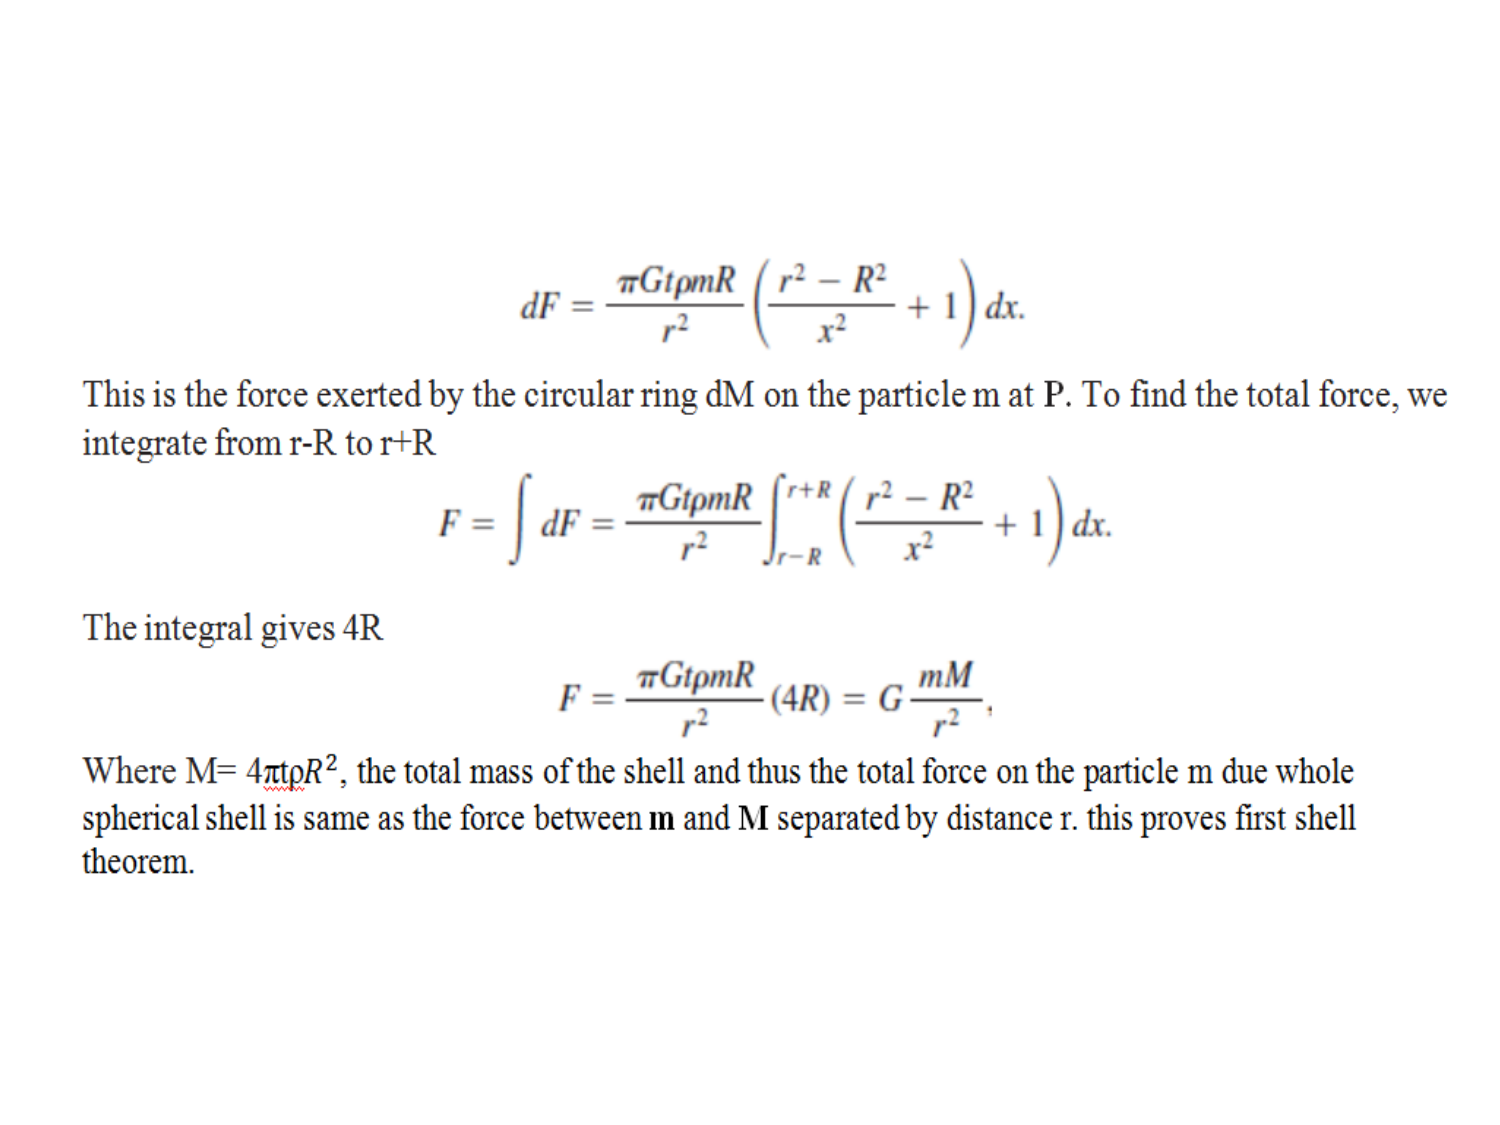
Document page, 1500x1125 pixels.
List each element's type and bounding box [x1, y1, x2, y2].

picture [37, 246, 1463, 896]
